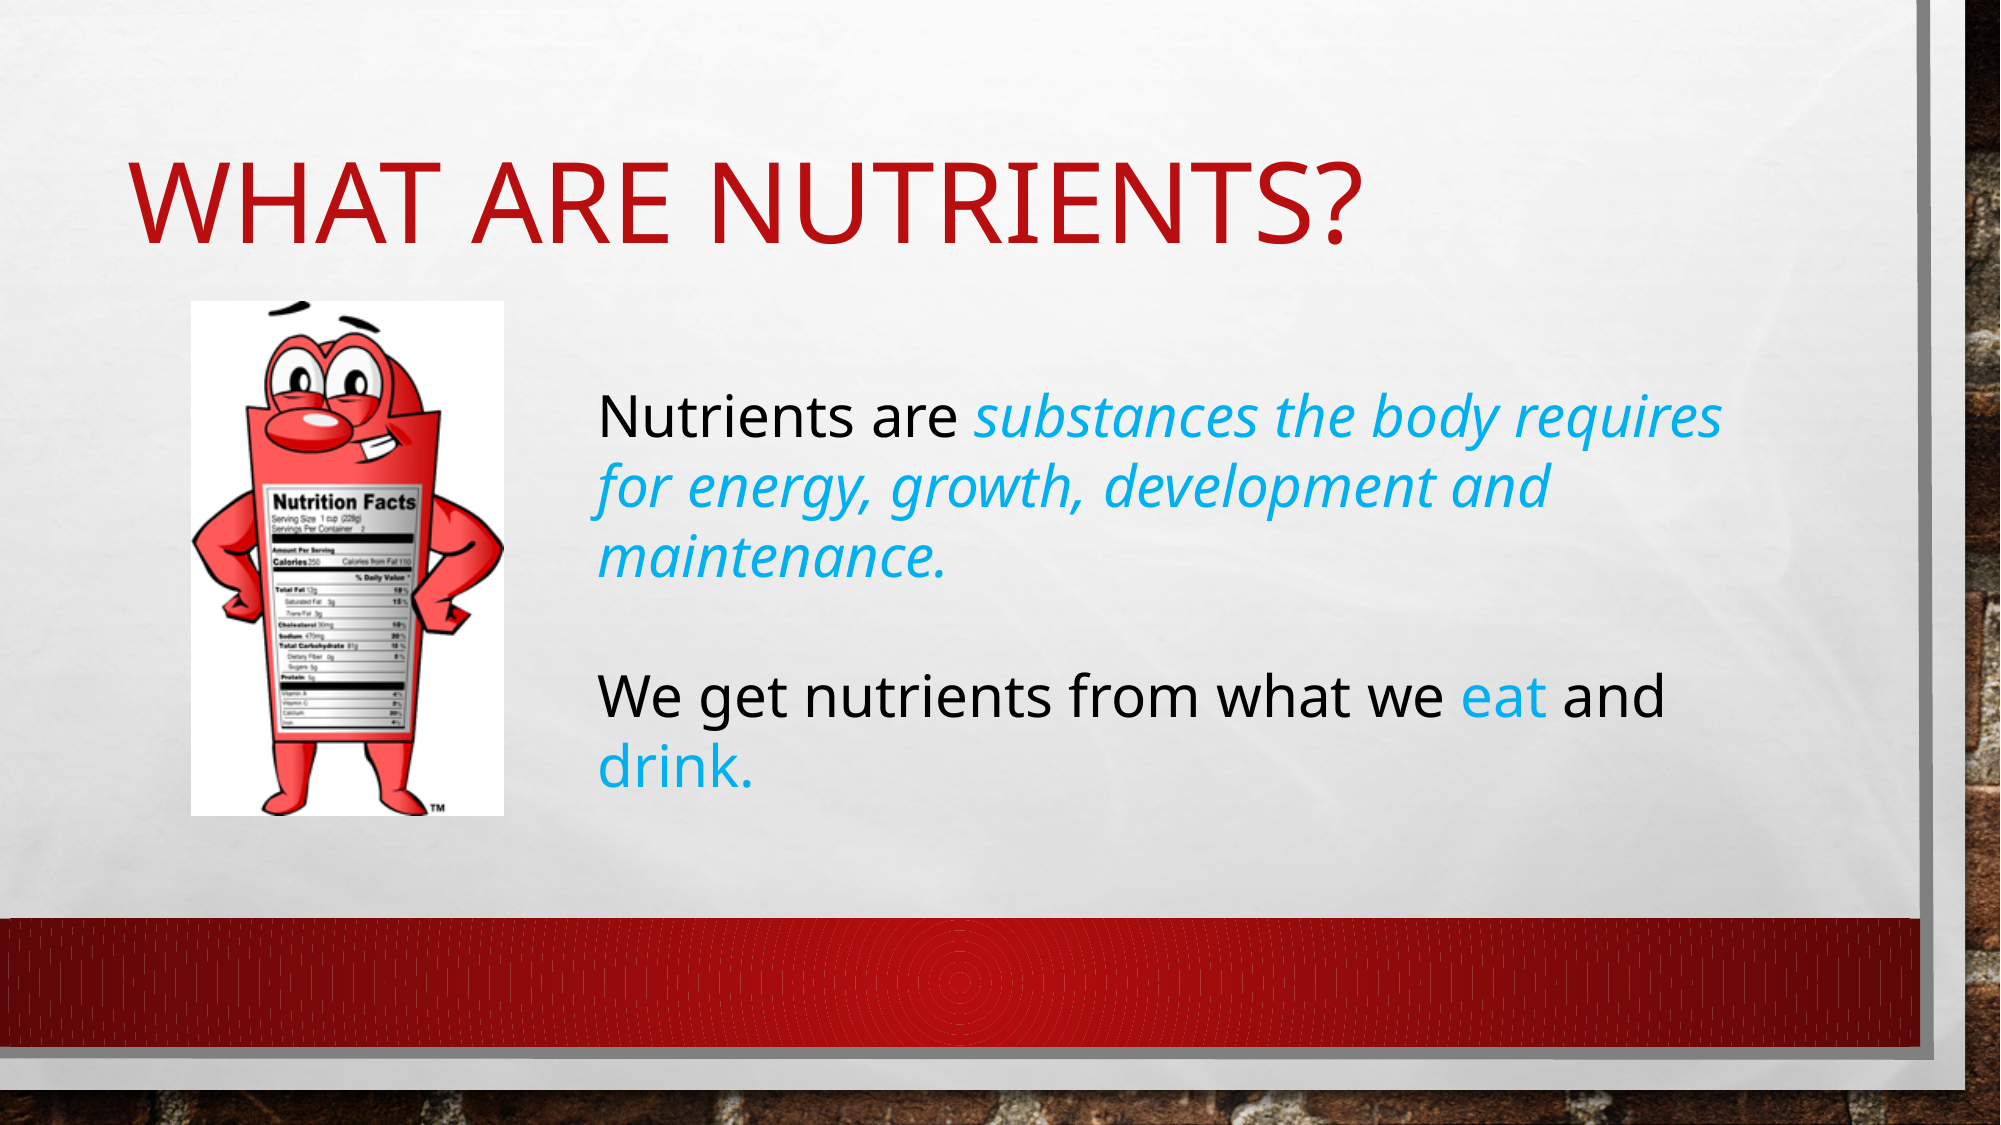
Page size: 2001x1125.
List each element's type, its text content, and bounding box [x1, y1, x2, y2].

title What are nutrients? [112, 112, 1818, 302]
text_box Nutrients are substances the body requires for energy, growth, development and maintenance. We get nutrients from what we eat and drink. [582, 301, 1813, 897]
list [191, 301, 505, 816]
picture [0, 0, 2000, 1125]
